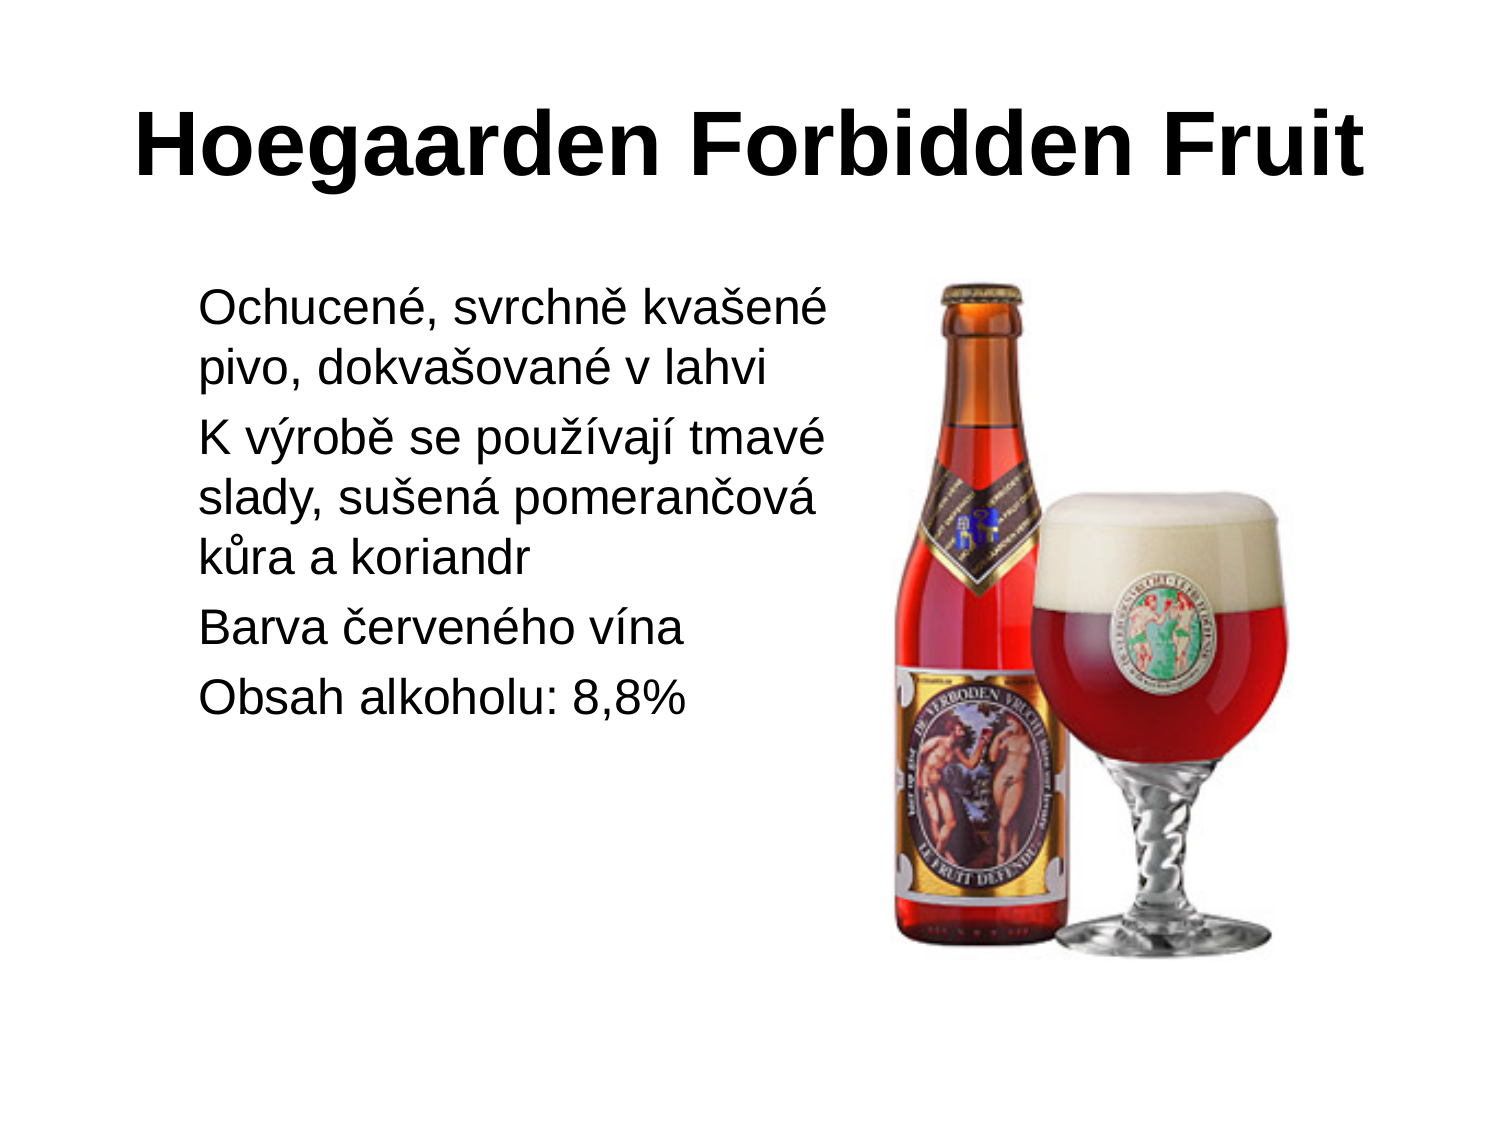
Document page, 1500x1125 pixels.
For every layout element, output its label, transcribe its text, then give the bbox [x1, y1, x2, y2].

title Hoegaarden Forbidden Fruit [74, 44, 1426, 233]
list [855, 278, 1330, 980]
list Ochucené, svrchně kvašené pivo, dokvašované v lahvi K výrobě se používají tmavé slady, sušená pomerančová kůra a koriandr Barva červeného vína Obsah alkoholu: 8,8% [182, 266, 846, 757]
